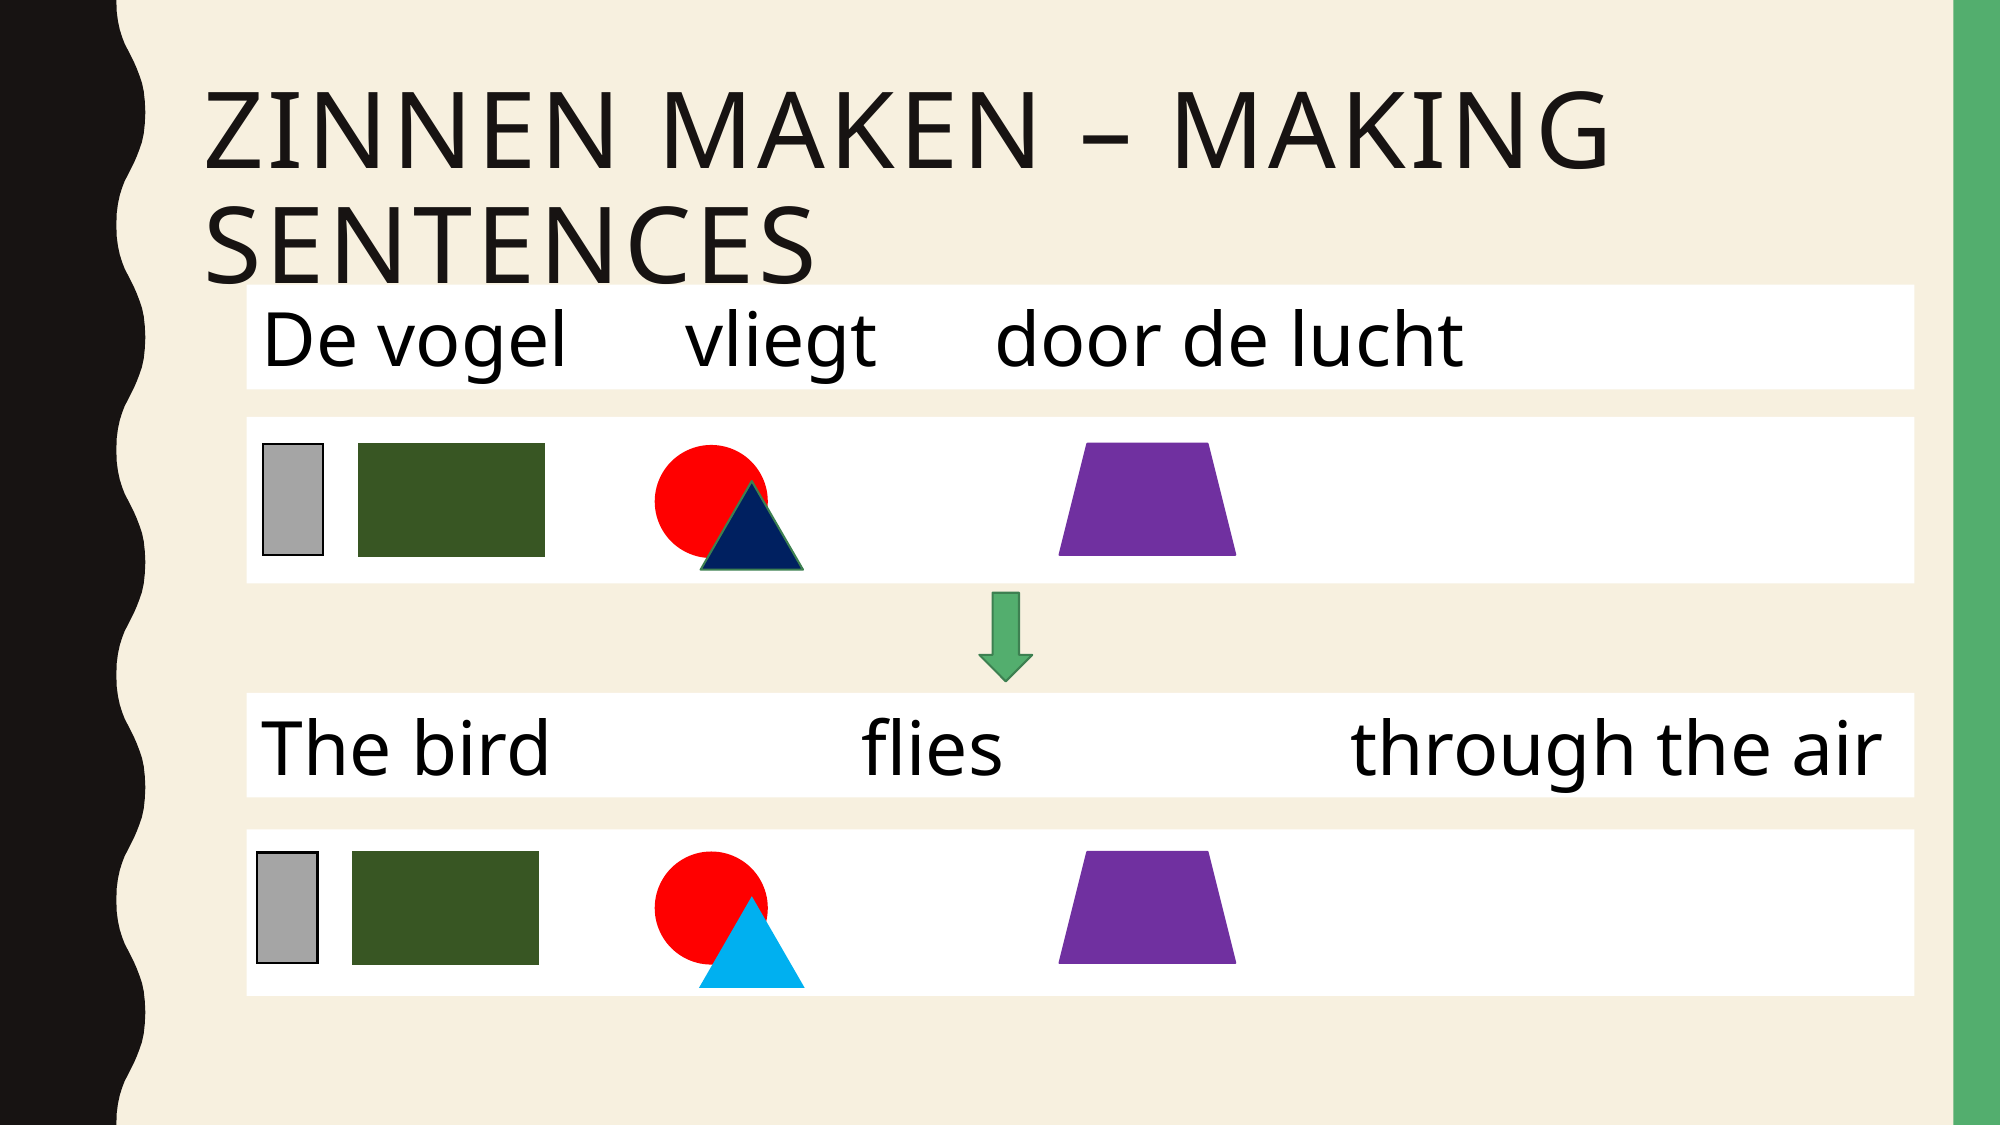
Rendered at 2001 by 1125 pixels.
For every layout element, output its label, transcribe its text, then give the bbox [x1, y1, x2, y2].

text_box [655, 445, 767, 557]
title Zinnen maken – Making sentences [188, 69, 1946, 314]
text_box [1058, 442, 1237, 556]
text_box [352, 852, 538, 964]
text_box De vogel vliegt door de lucht [246, 284, 1915, 390]
text_box The bird flies through the air [246, 692, 1915, 798]
text_box [246, 416, 1915, 584]
text_box [262, 444, 324, 555]
text_box [699, 480, 804, 571]
text_box [358, 444, 544, 556]
text_box [246, 828, 1915, 997]
text_box [257, 852, 318, 963]
text_box [978, 591, 1034, 683]
text_box [700, 898, 803, 987]
text_box [1058, 850, 1237, 964]
text_box [655, 852, 767, 964]
